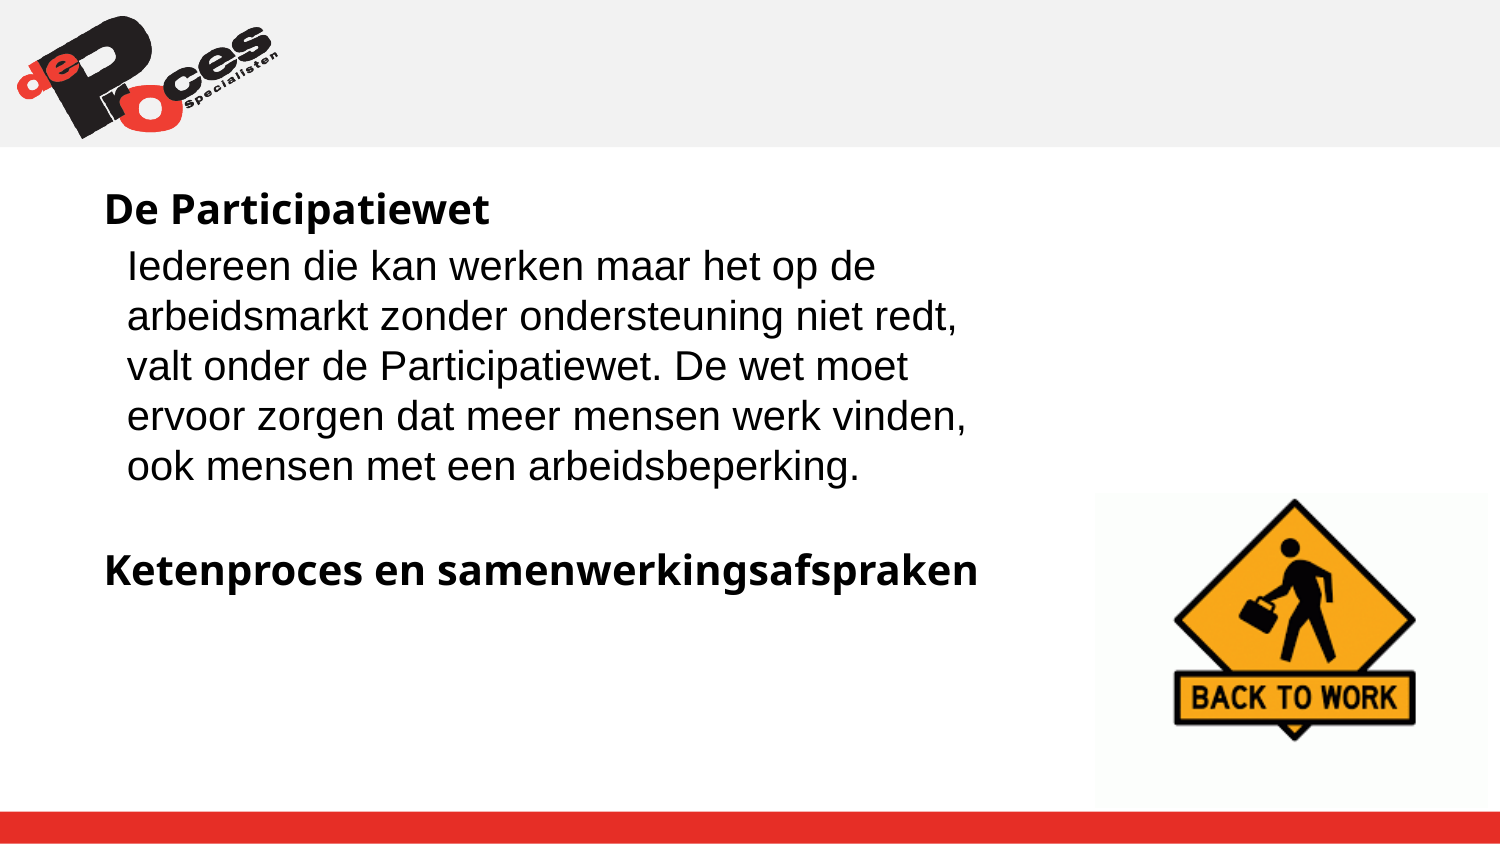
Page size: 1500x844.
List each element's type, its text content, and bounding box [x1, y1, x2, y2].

picture [17, 16, 278, 139]
list De Participatiewet [88, 175, 1013, 249]
picture [1095, 493, 1488, 808]
text_box Ketenproces en samenwerkingsafspraken [88, 536, 1080, 610]
text_box Iedereen die kan werken maar het op de arbeidsmarkt zonder ondersteuning niet redt, valt onder de Participatiewet. De wet moet ervoor zorgen dat meer mensen werk vinden, ook mensen met een arbeidsbeperking. [111, 231, 1036, 503]
